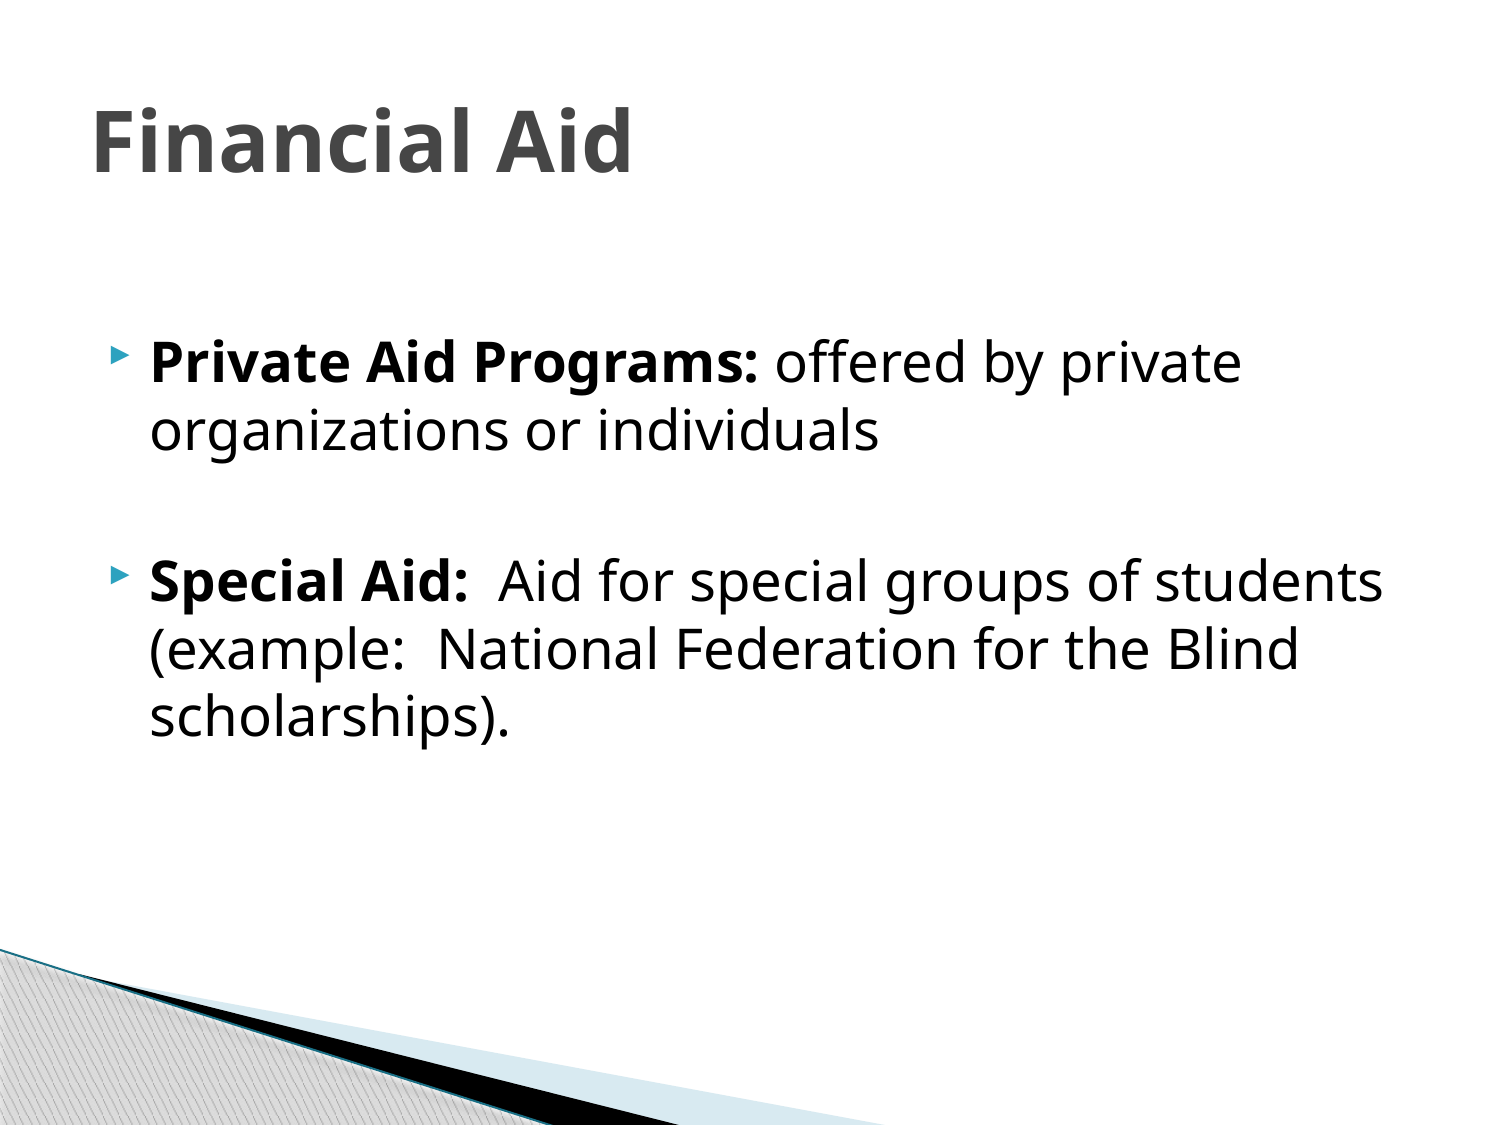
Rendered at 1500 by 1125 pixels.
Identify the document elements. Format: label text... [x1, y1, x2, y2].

title Financial Aid [75, 45, 1425, 233]
list Private Aid Programs: offered by private organizations or individuals Special Aid: Aid for special groups of students (example: National Federation for the Blind scholarships). [75, 243, 1425, 986]
